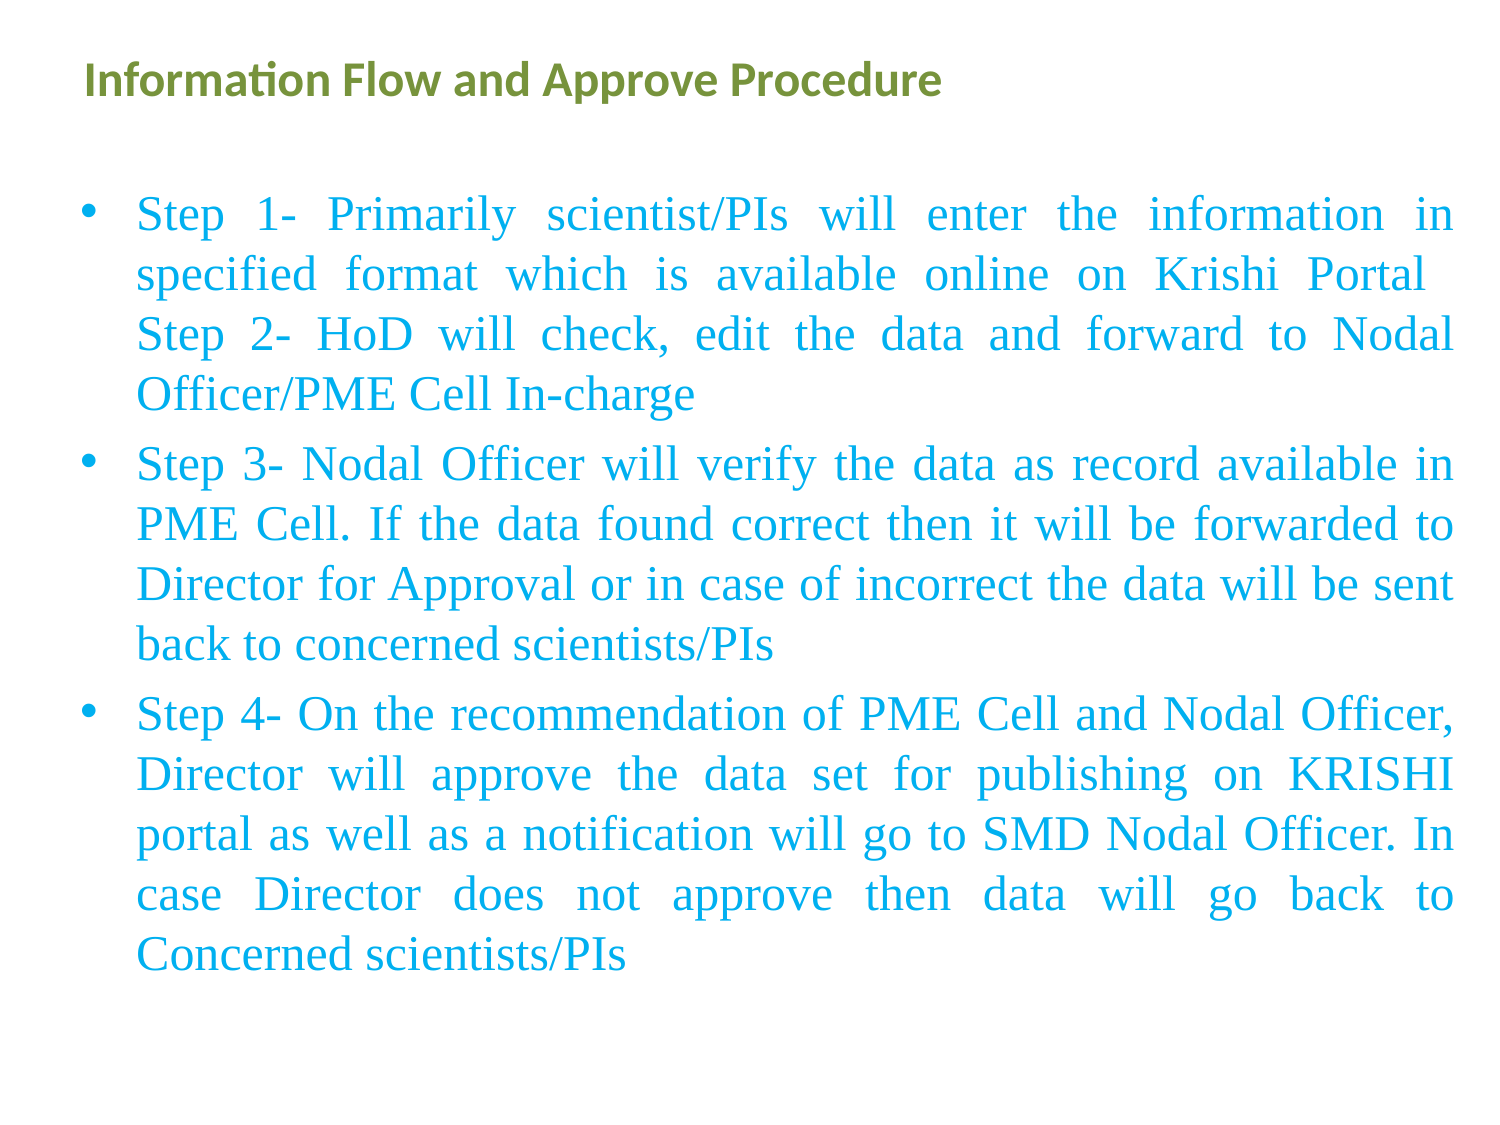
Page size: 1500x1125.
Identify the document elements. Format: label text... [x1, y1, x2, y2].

list Step 1- Primarily scientist/PIs will enter the information in specified format which is available online on Krishi Portal Step 2- HoD will check, edit the data and forward to Nodal Officer/PME Cell In-charge Step 3- Nodal Officer will verify the data as record available in PME Cell. If the data found correct then it will be forwarded to Director for Approval or in case of incorrect the data will be sent back to concerned scientists/PIs Step 4- On the recommendation of PME Cell and Nodal Officer, Director will approve the data set for publishing on KRISHI portal as well as a notification will go to SMD Nodal Officer. In case Director does not approve then data will go back to Concerned scientists/PIs [64, 172, 1471, 1025]
title Information Flow and Approve Procedure [68, 24, 1294, 129]
